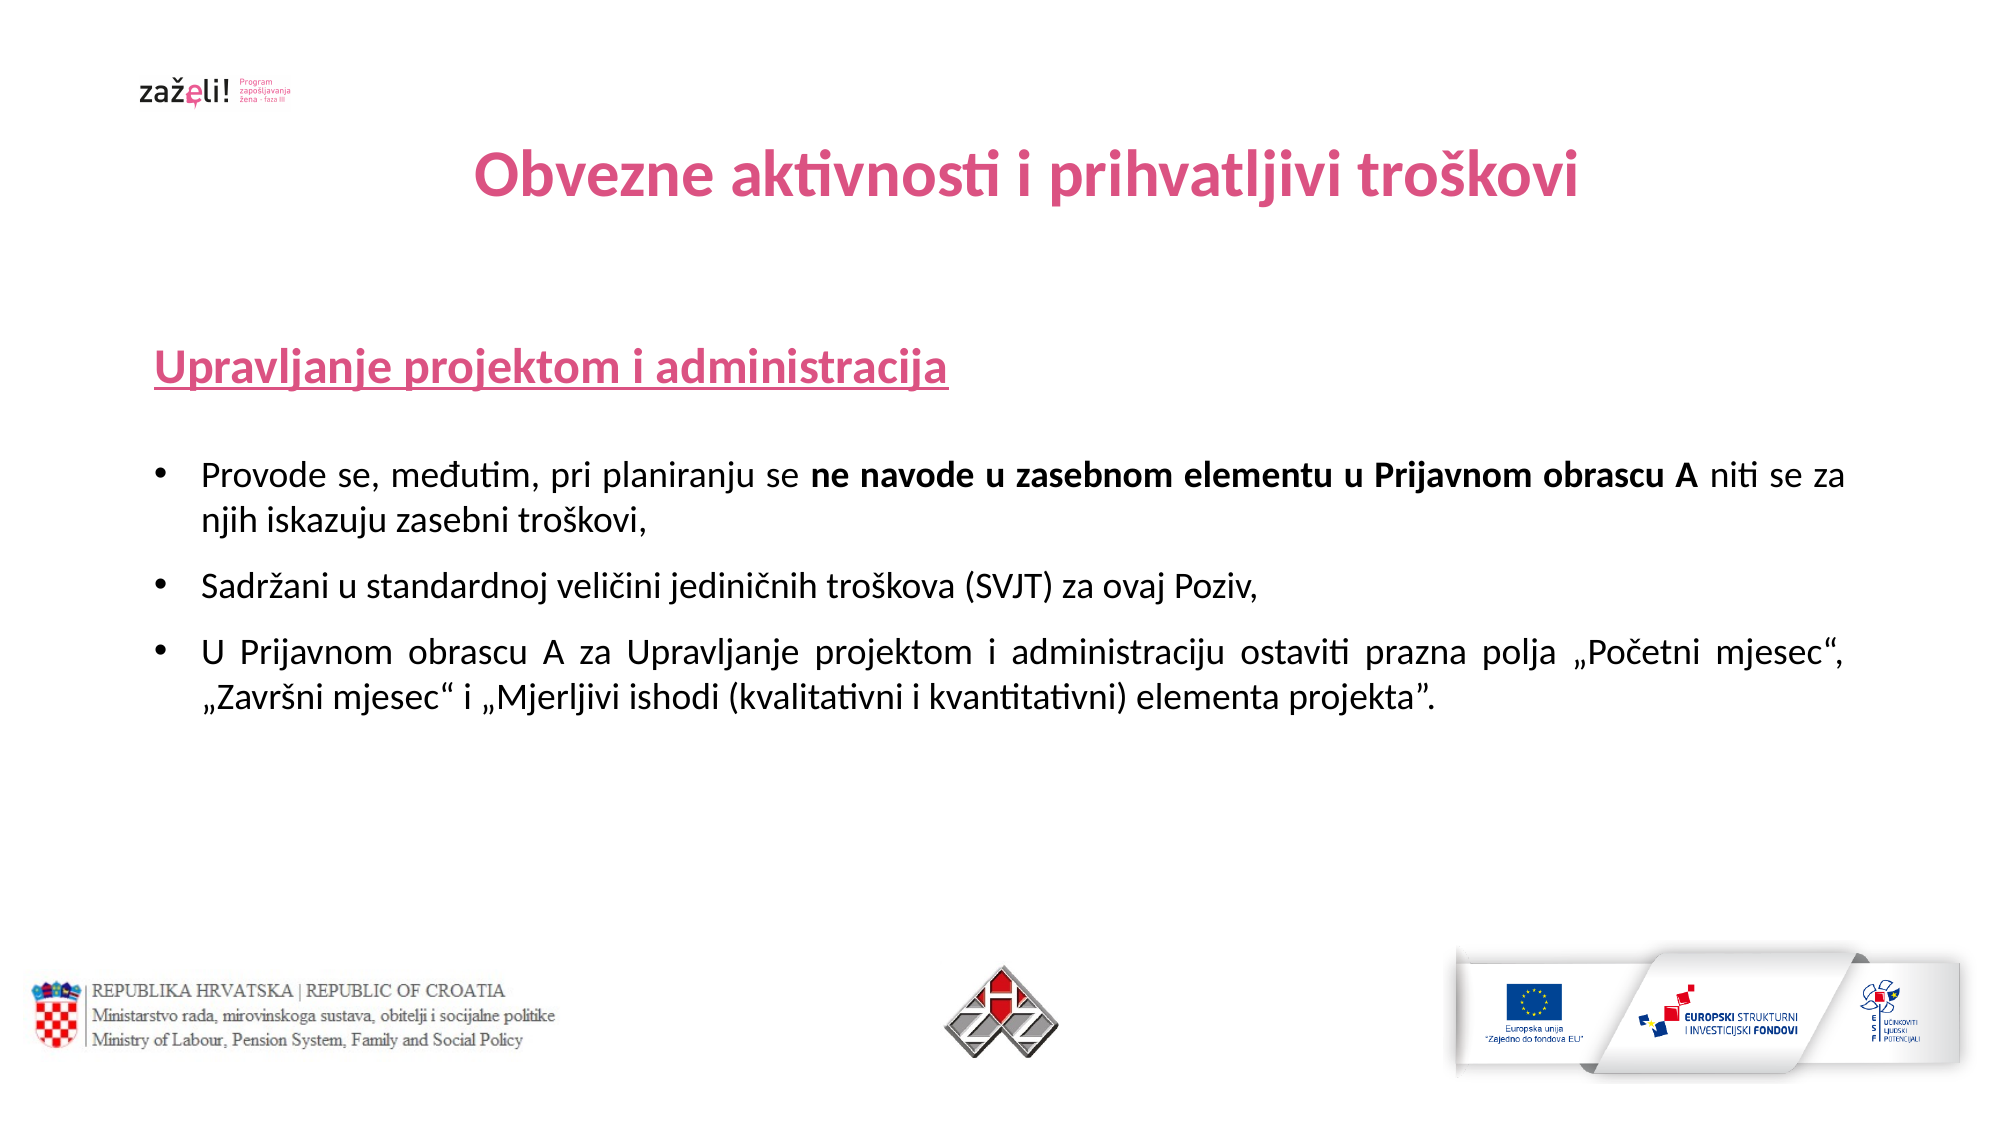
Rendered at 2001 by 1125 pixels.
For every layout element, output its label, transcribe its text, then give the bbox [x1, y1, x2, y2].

text_box Obvezne aktivnosti i prihvatljivi troškovi [459, 122, 1597, 218]
picture [1443, 940, 1977, 1084]
picture [940, 961, 1060, 1063]
text_box Provode se, međutim, pri planiranju se ne navode u zasebnom elementu u Prijavnom obrascu A niti se za njih iskazuju zasebni troškovi, Sadržani u standardnoj veličini jediničnih troškova (SVJT) za ovaj Poziv, U Prijavnom obrascu A za Upravljanje projektom i administraciju ostaviti prazna polja „Početni mjesec“, „Završni mjesec“ i „Mjerljivi ishodi (kvalitativni i kvantitativni) elementa projekta”. [139, 442, 1861, 725]
picture [23, 969, 576, 1063]
text_box Upravljanje projektom i administracija [139, 326, 1281, 401]
picture [139, 75, 291, 112]
